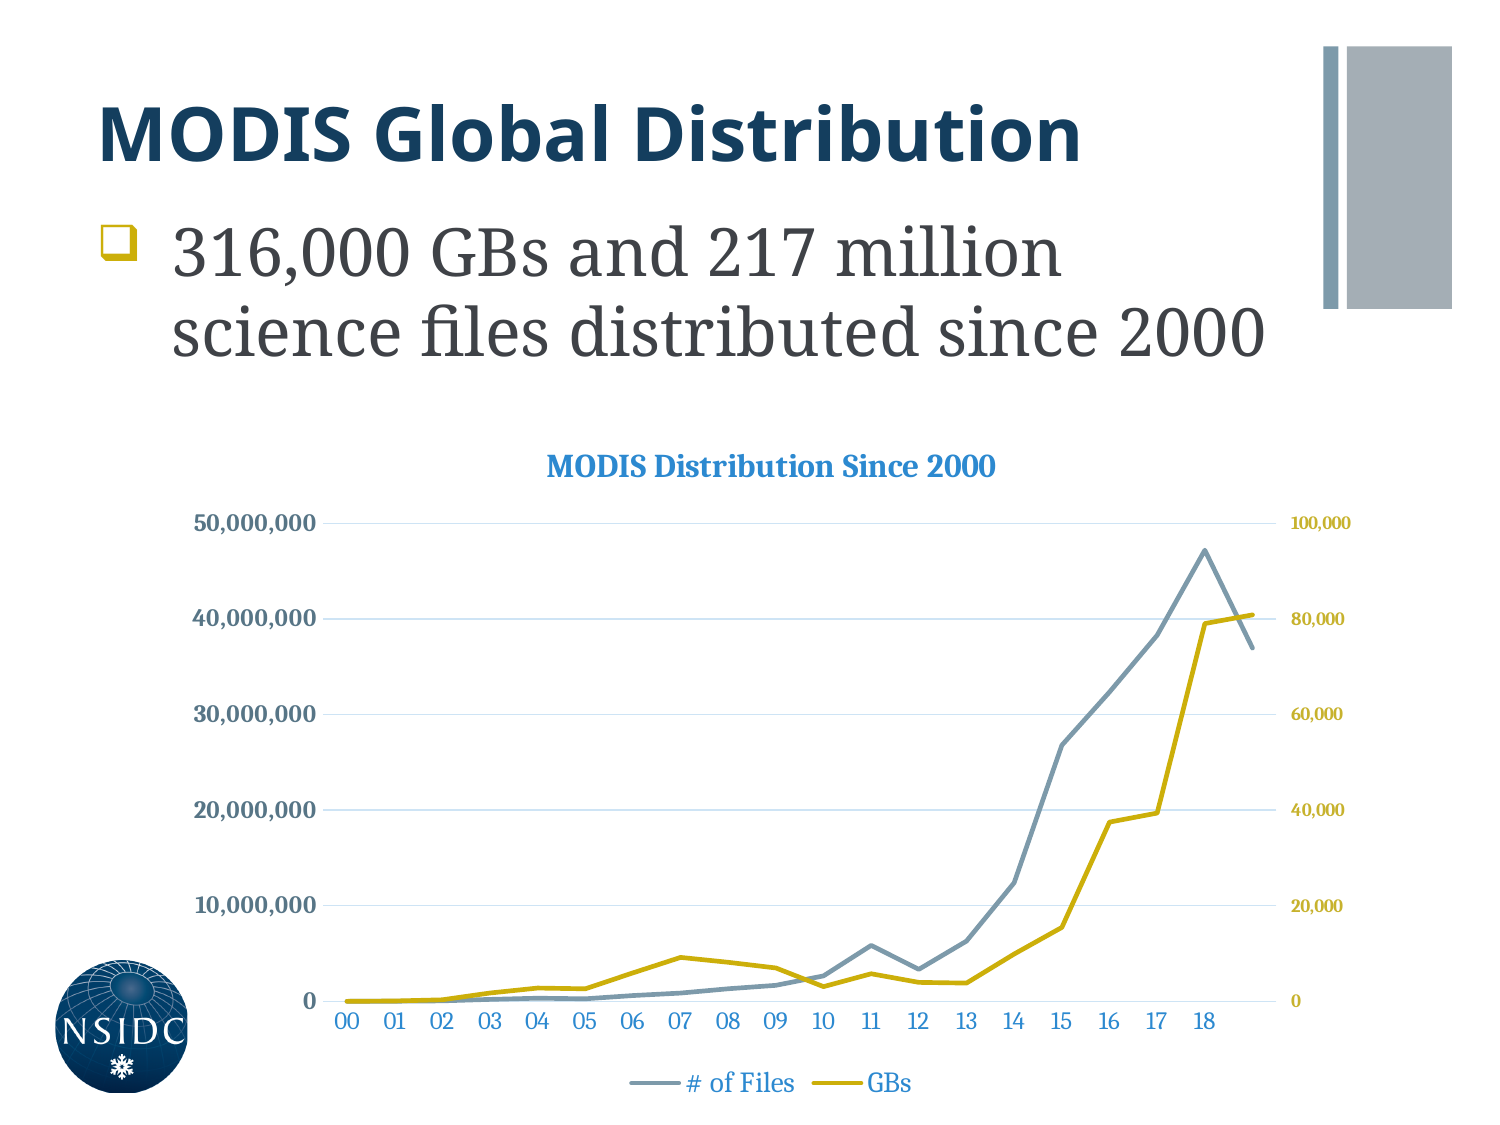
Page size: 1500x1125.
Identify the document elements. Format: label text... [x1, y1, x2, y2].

list 316,000 GBs and 217 million science files distributed since 2000 [81, 202, 1322, 1005]
chart [167, 415, 1376, 1107]
title MODIS Global Distribution [81, 79, 1322, 202]
